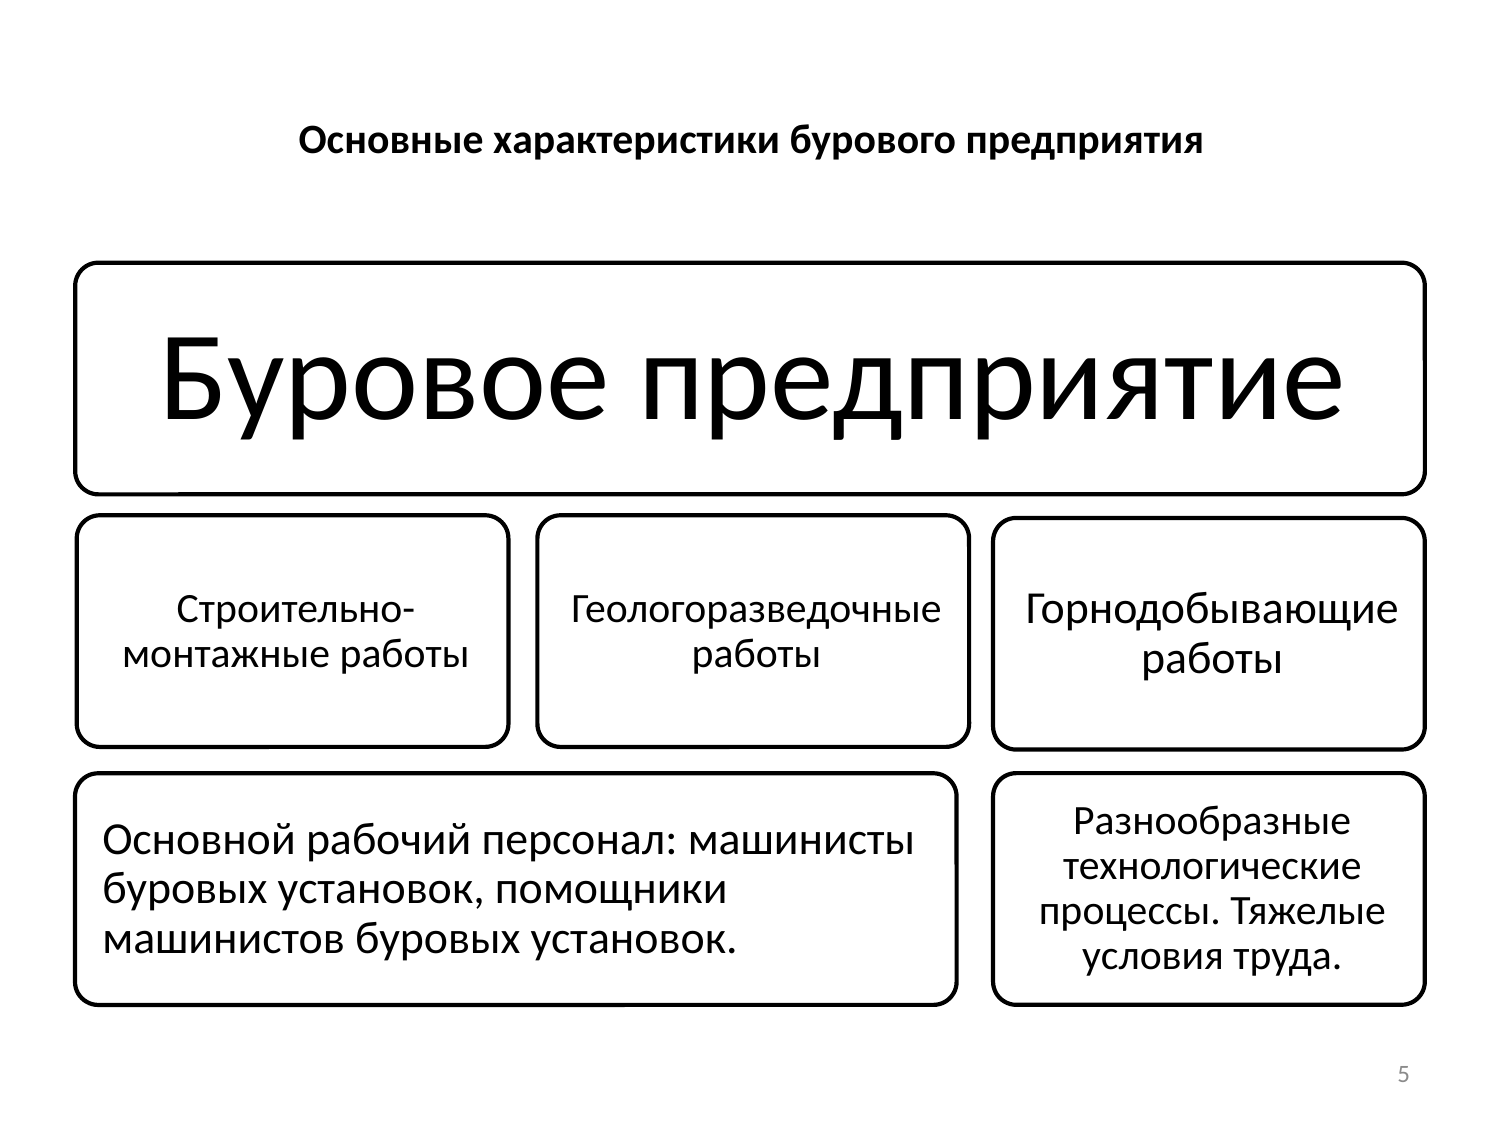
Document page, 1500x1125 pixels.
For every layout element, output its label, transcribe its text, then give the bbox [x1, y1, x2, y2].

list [74, 262, 1426, 1006]
title Основные характеристики бурового предприятия [76, 42, 1427, 231]
slide_number 5 [1074, 1042, 1425, 1103]
